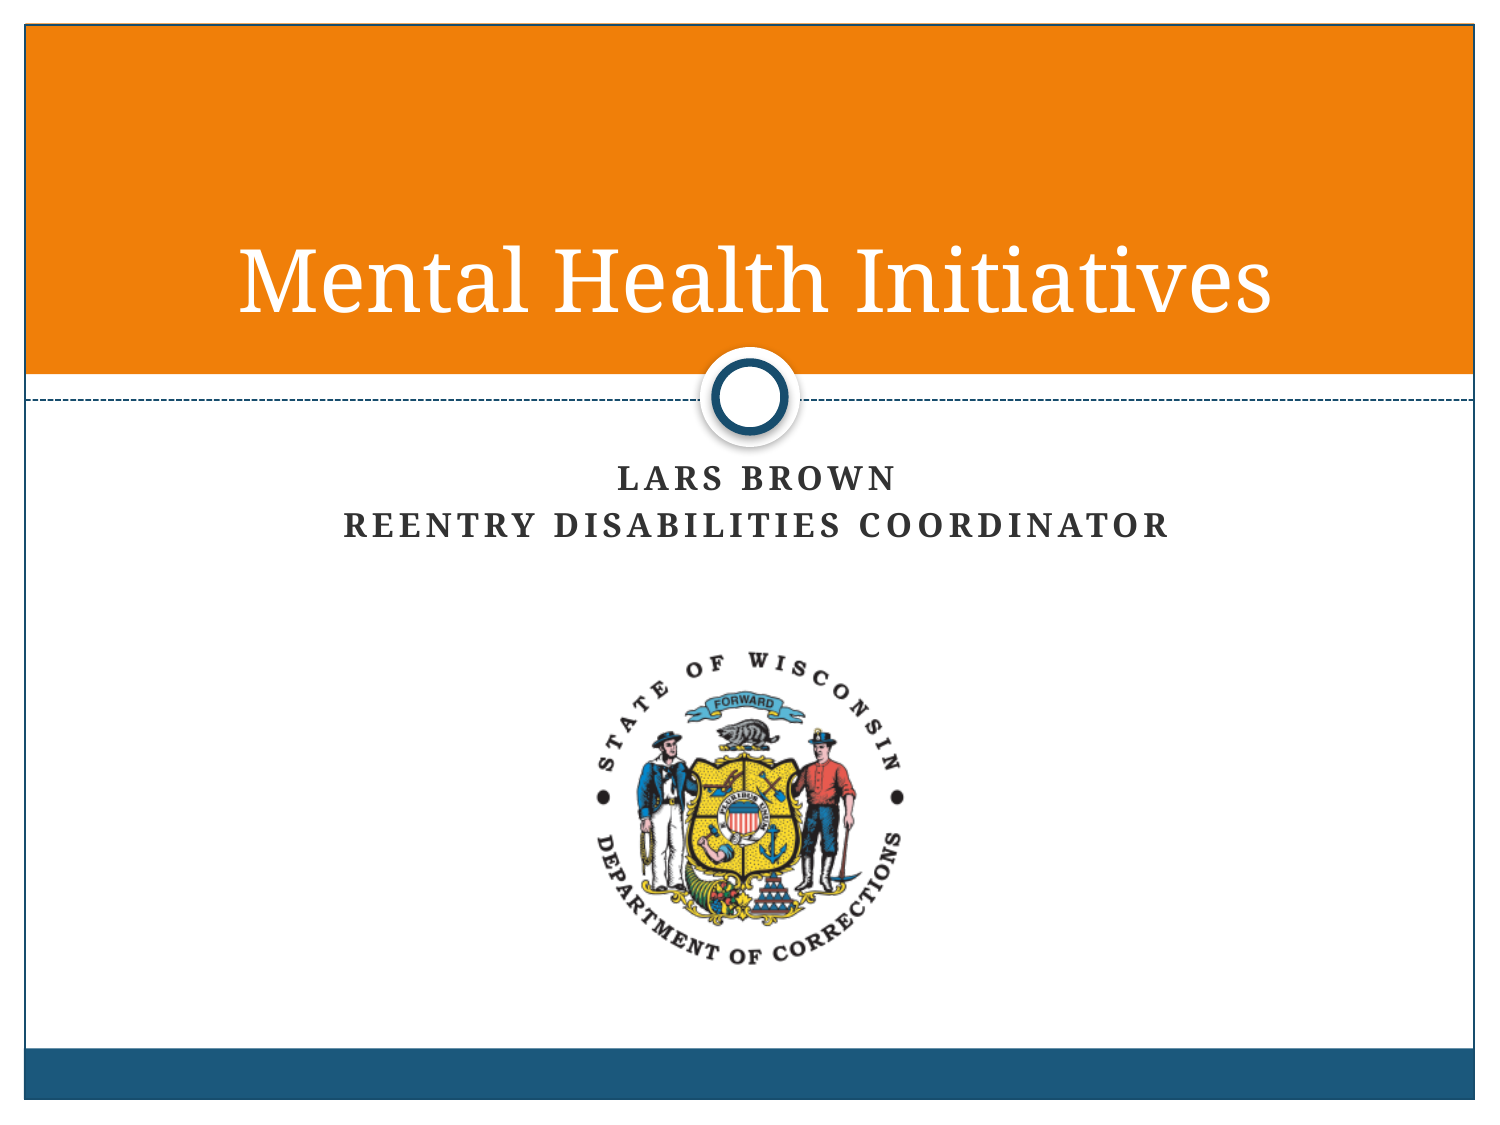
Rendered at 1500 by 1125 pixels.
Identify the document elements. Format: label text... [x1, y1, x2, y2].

list Lars brown Reentry disabilities coordinator [224, 450, 1288, 725]
picture [585, 649, 914, 978]
title Mental Health Initiatives [118, 87, 1394, 338]
